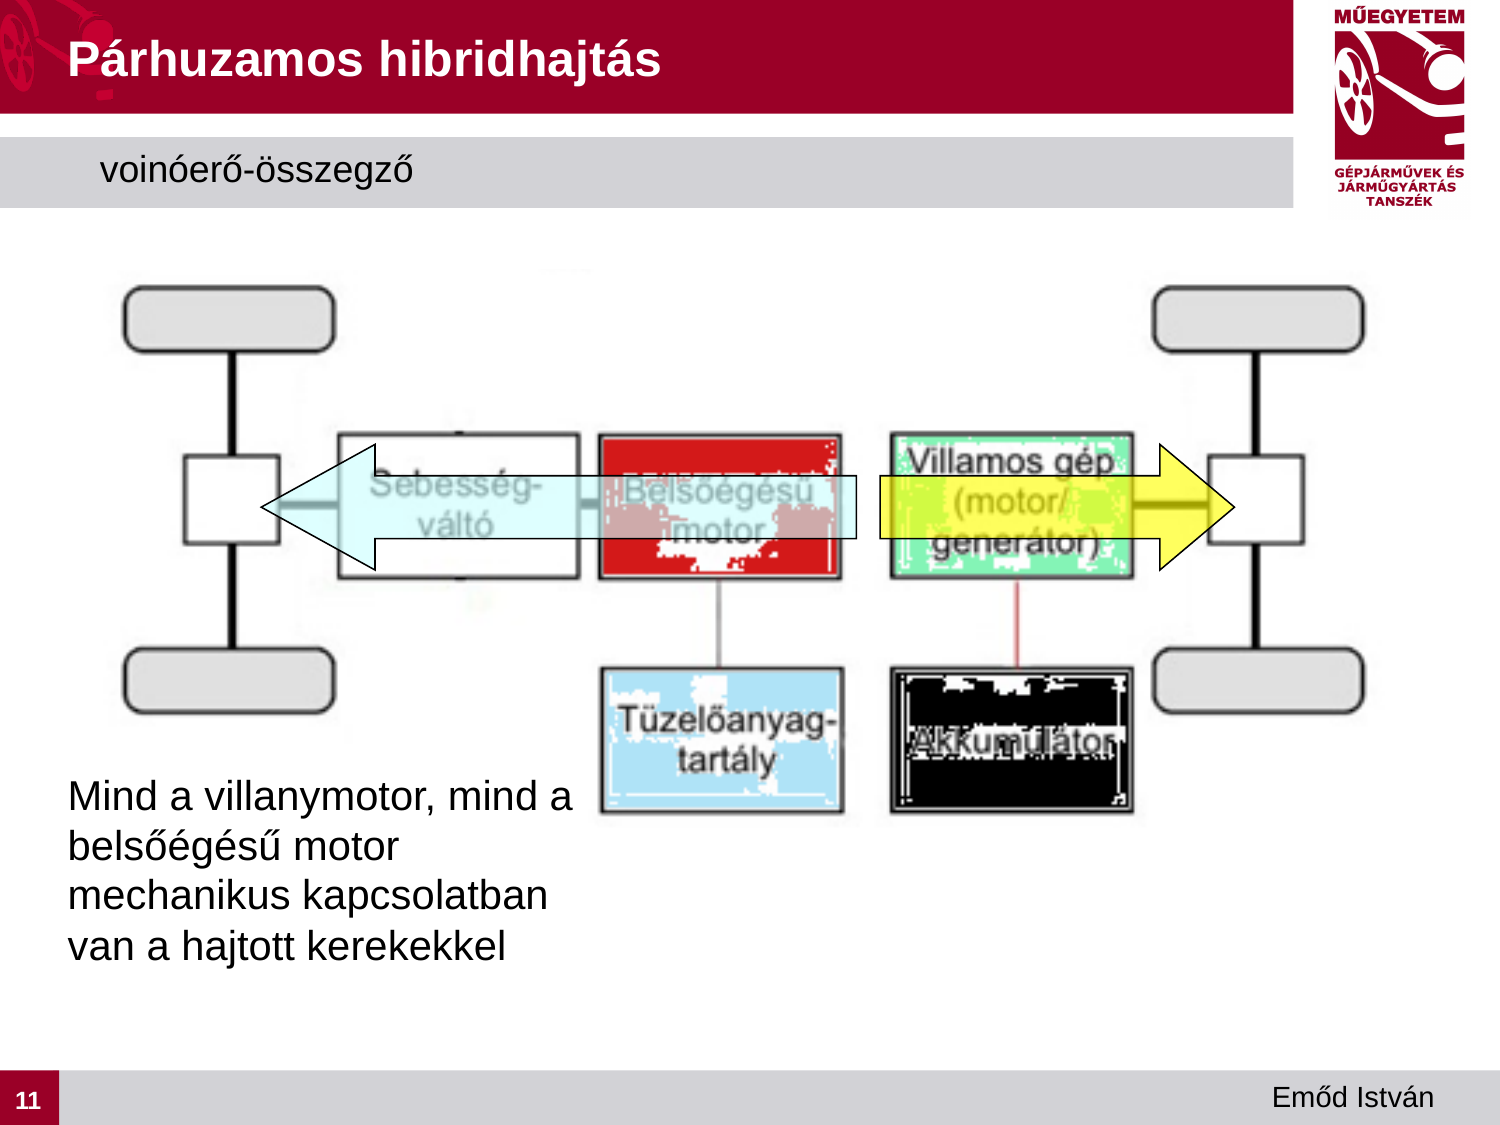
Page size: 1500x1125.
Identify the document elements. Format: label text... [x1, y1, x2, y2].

picture [0, 0, 113, 113]
text_box Mind a villanymotor, mind a belsőégésű motor mechanikus kapcsolatban van a hajtott kerekekkel [53, 760, 598, 976]
text_box Párhuzamos hibridhajtás [53, 19, 1270, 94]
text_box voinóerő-összegző [85, 137, 727, 197]
footer Emőd István [608, 1070, 1450, 1118]
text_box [76, 269, 1424, 870]
picture [1328, 0, 1471, 220]
